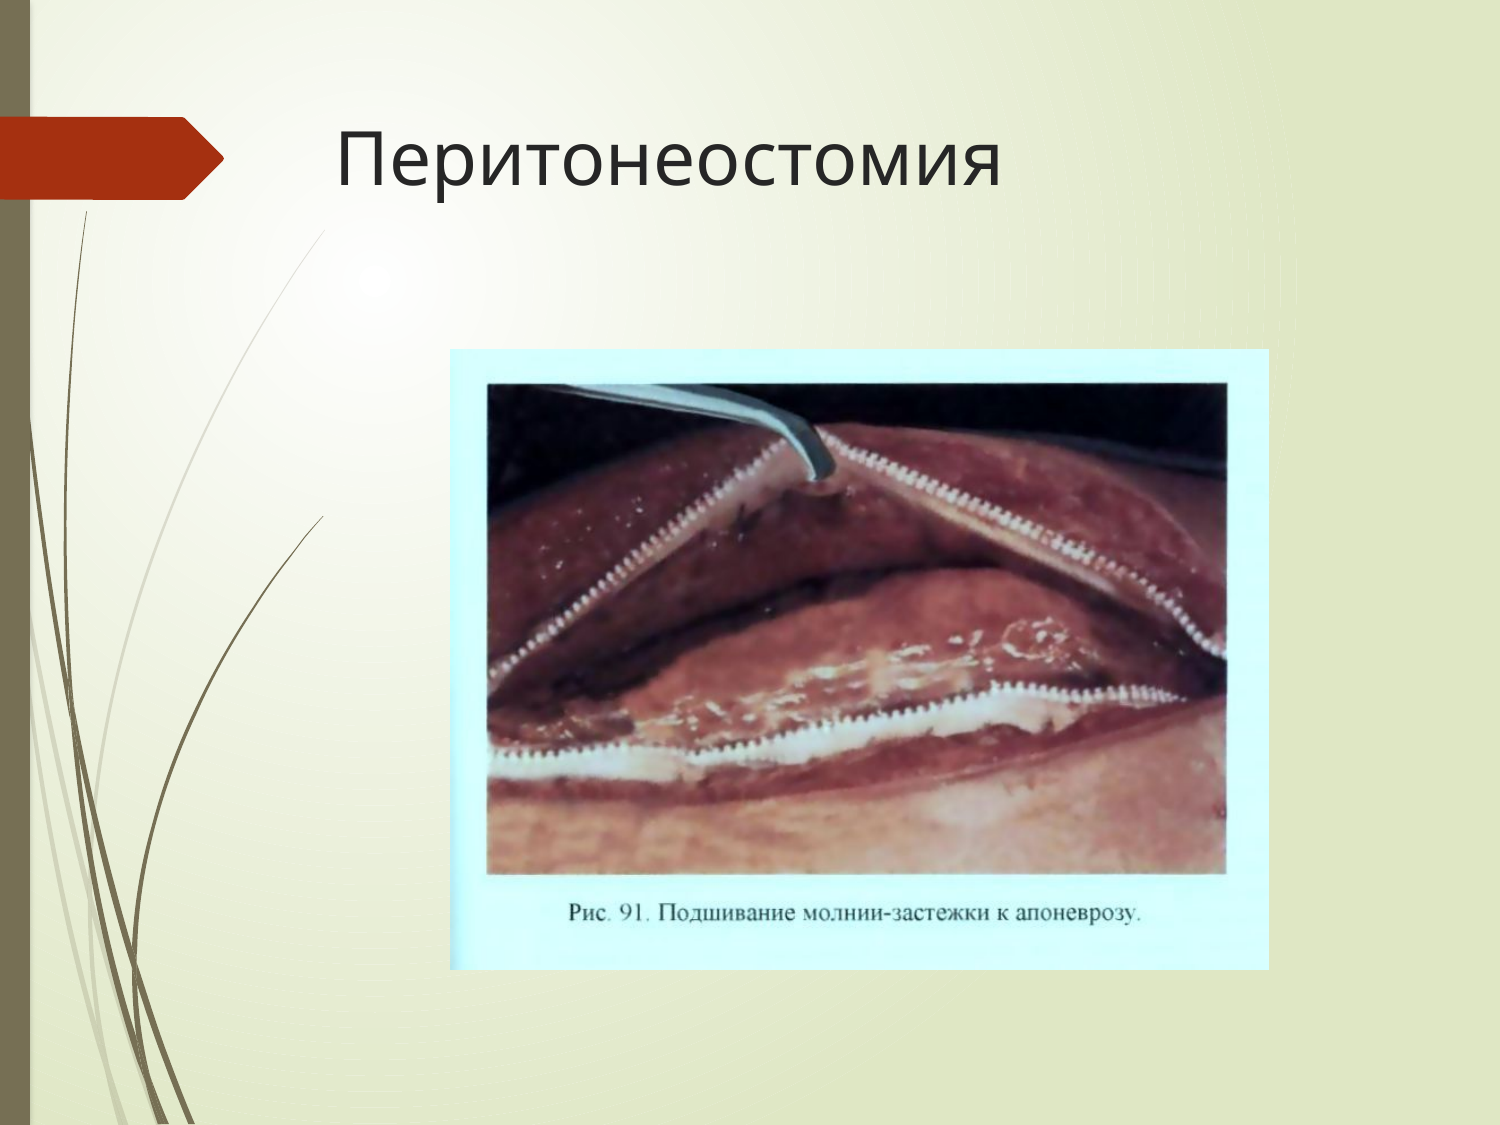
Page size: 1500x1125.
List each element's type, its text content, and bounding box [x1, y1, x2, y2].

title Перитонеостомия [319, 102, 1400, 313]
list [450, 349, 1269, 971]
